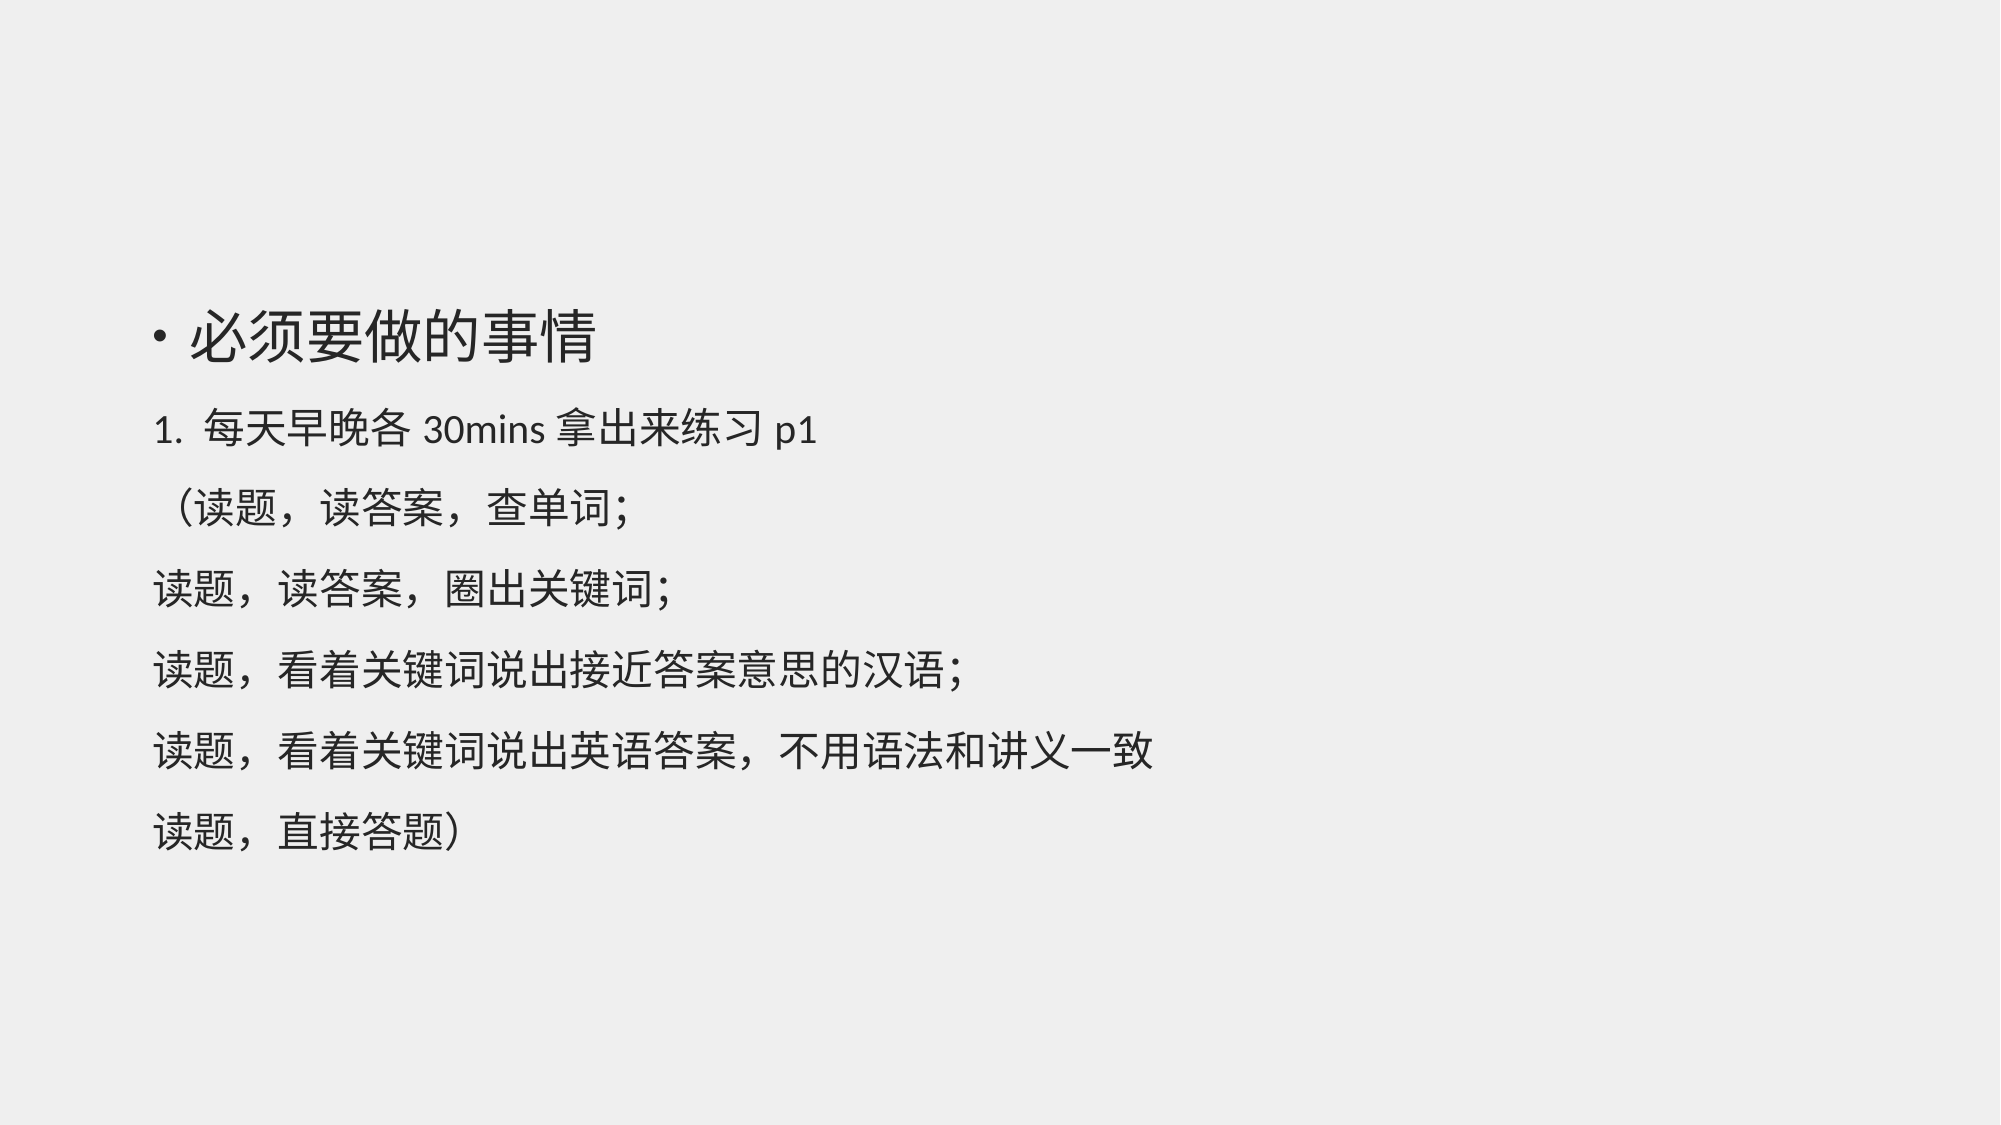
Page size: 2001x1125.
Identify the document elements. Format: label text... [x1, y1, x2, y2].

list 必须要做的事情 1. 每天早晚各30mins拿出来练习p1 （读题，读答案，查单词； 读题，读答案，圈出关键词； 读题，看着关键词说出接近答案意思的汉语； 读题，看着关键词说出英语答案，不用语法和讲义一致 读题，直接答题） [137, 278, 1863, 1014]
